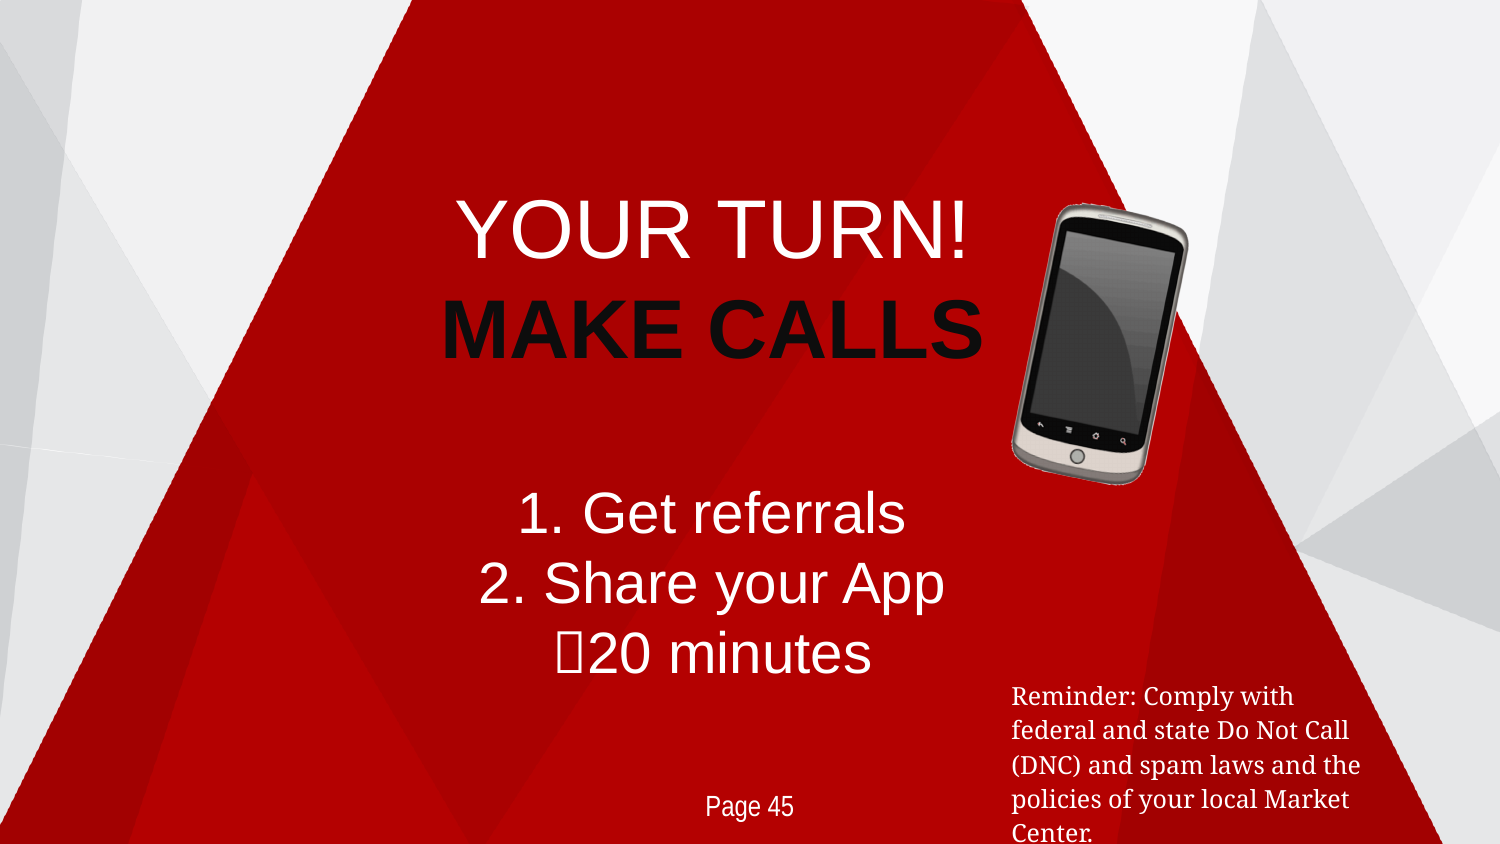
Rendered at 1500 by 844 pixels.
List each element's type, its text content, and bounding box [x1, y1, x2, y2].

footer Page 45 [512, 782, 988, 827]
picture [0, 0, 1500, 844]
text_box Reminder: Comply with federal and state Do Not Call (DNC) and spam laws and the policies of your local Market Center. [996, 668, 1394, 844]
title Your turn! Make calls 1. Get referrals 2. Share your App 20 minutes [324, 134, 1100, 797]
